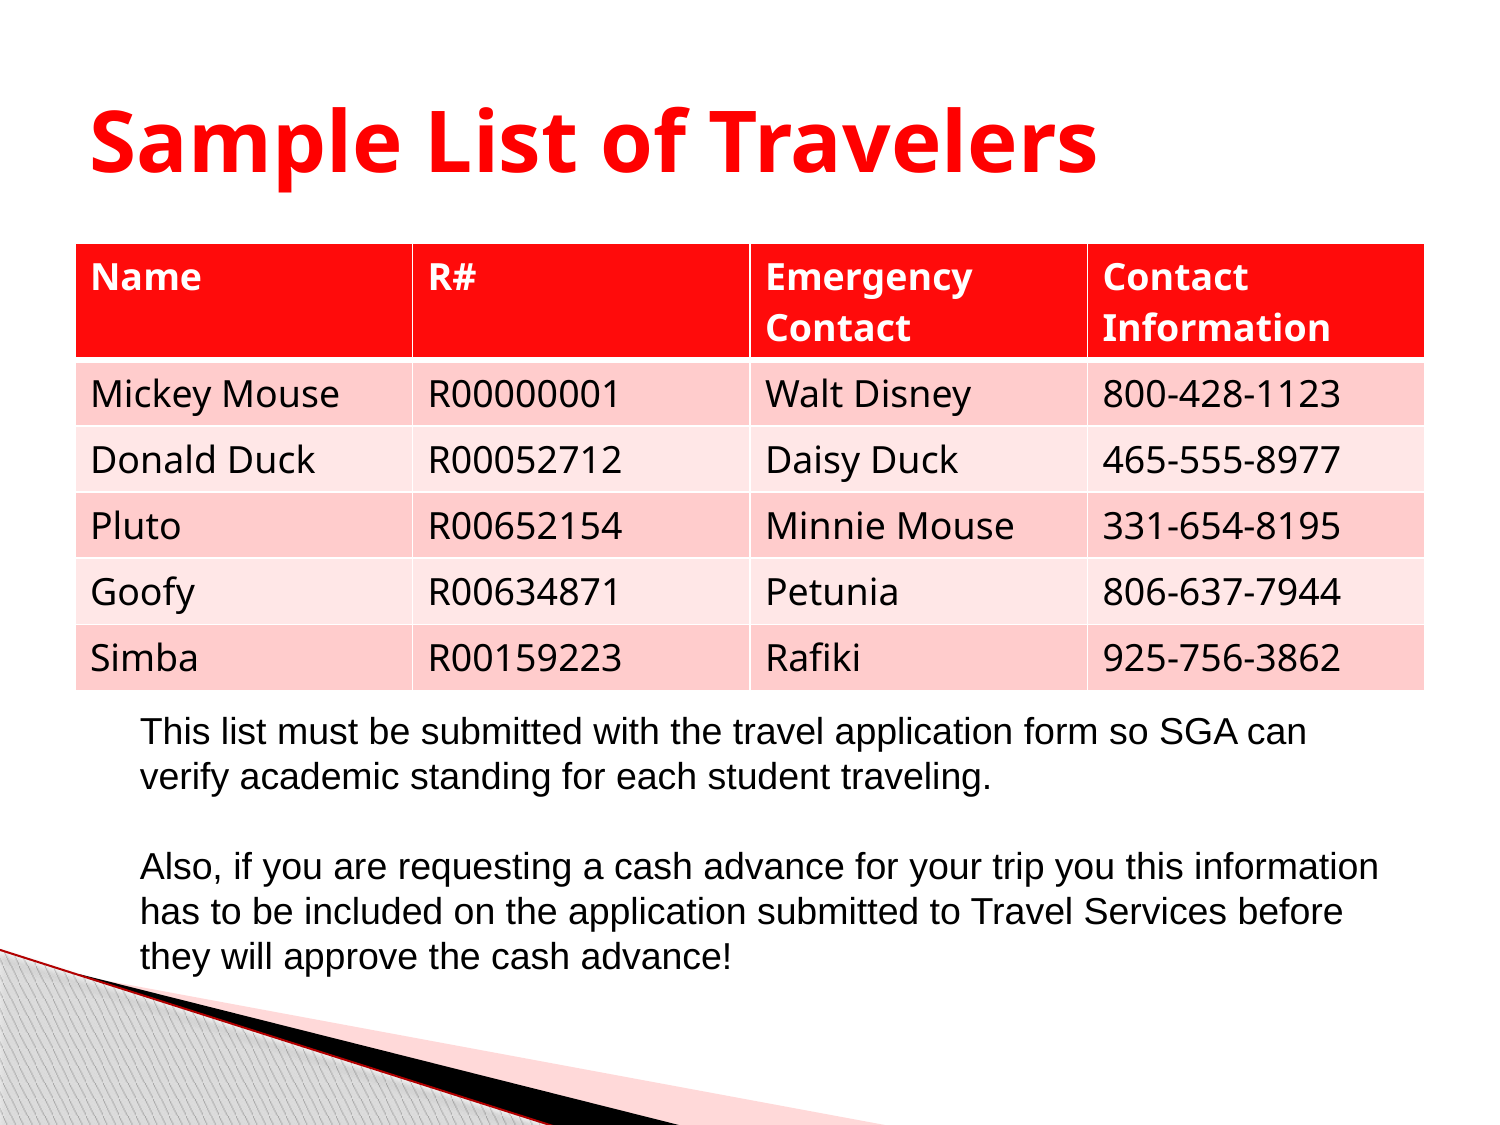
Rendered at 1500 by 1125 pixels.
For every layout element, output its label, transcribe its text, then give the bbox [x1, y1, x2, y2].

text_box This list must be submitted with the travel application form so SGA can verify academic standing for each student traveling. Also, if you are requesting a cash advance for your trip you this information has to be included on the application submitted to Travel Services before they will approve the cash advance! [124, 699, 1413, 985]
table_cell Walt Disney [751, 363, 1087, 425]
table_header Emergency Contact [751, 244, 1087, 357]
table_cell 331-654-8195 [1088, 493, 1424, 557]
table_cell Simba [76, 625, 412, 690]
table_cell Mickey Mouse [76, 363, 412, 425]
table_header Contact Information [1088, 244, 1424, 357]
table_header Name [76, 244, 412, 357]
table_cell R00159223 [413, 625, 749, 690]
table_cell Daisy Duck [751, 427, 1087, 491]
table_cell R00052712 [413, 427, 749, 491]
title Sample List of Travelers [75, 45, 1425, 233]
table_cell Petunia [751, 559, 1087, 624]
table_cell 465-555-8977 [1088, 427, 1424, 491]
table_cell 806-637-7944 [1088, 559, 1424, 624]
table_cell R00000001 [413, 363, 749, 425]
table_cell R00634871 [413, 559, 749, 624]
table_cell Pluto [76, 493, 412, 557]
table_cell R00652154 [413, 493, 749, 557]
table_cell Rafiki [751, 625, 1087, 690]
table_cell Goofy [76, 559, 412, 624]
table_cell Donald Duck [76, 427, 412, 491]
table_cell 800-428-1123 [1088, 363, 1424, 425]
table_header R# [413, 244, 749, 357]
table_cell Minnie Mouse [751, 493, 1087, 557]
table_cell 925-756-3862 [1088, 625, 1424, 690]
